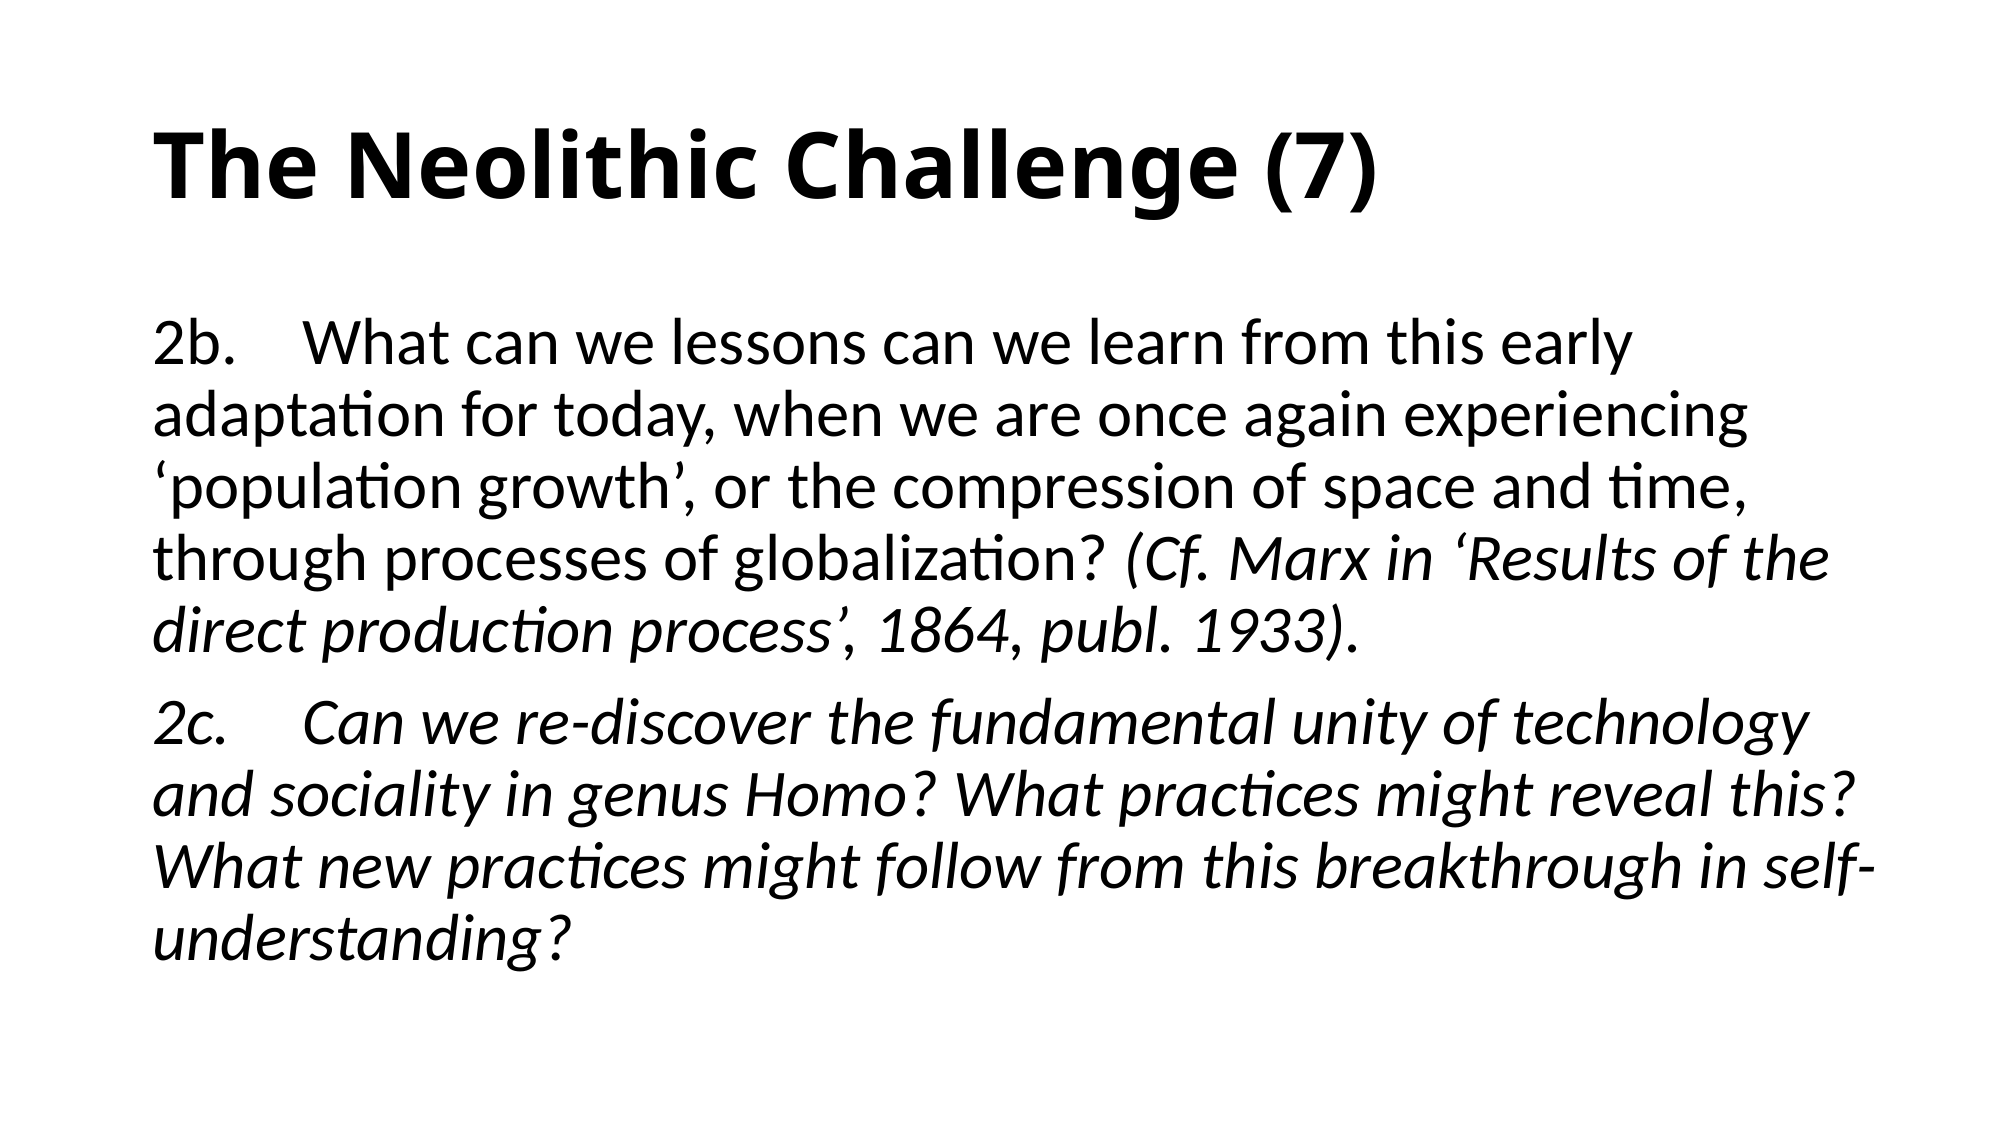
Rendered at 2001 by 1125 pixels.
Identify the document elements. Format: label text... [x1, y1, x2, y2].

title The Neolithic Challenge (7) [137, 59, 1863, 278]
list 2b. What can we lessons can we learn from this early adaptation for today, when we are once again experiencing ‘population growth’, or the compression of space and time, through processes of globalization? (Cf. Marx in ‘Results of the direct production process’, 1864, publ. 1933). 2c. Can we re-discover the fundamental unity of technology and sociality in genus Homo? What practices might reveal this? What new practices might follow from this breakthrough in self-understanding? [137, 299, 1919, 1014]
